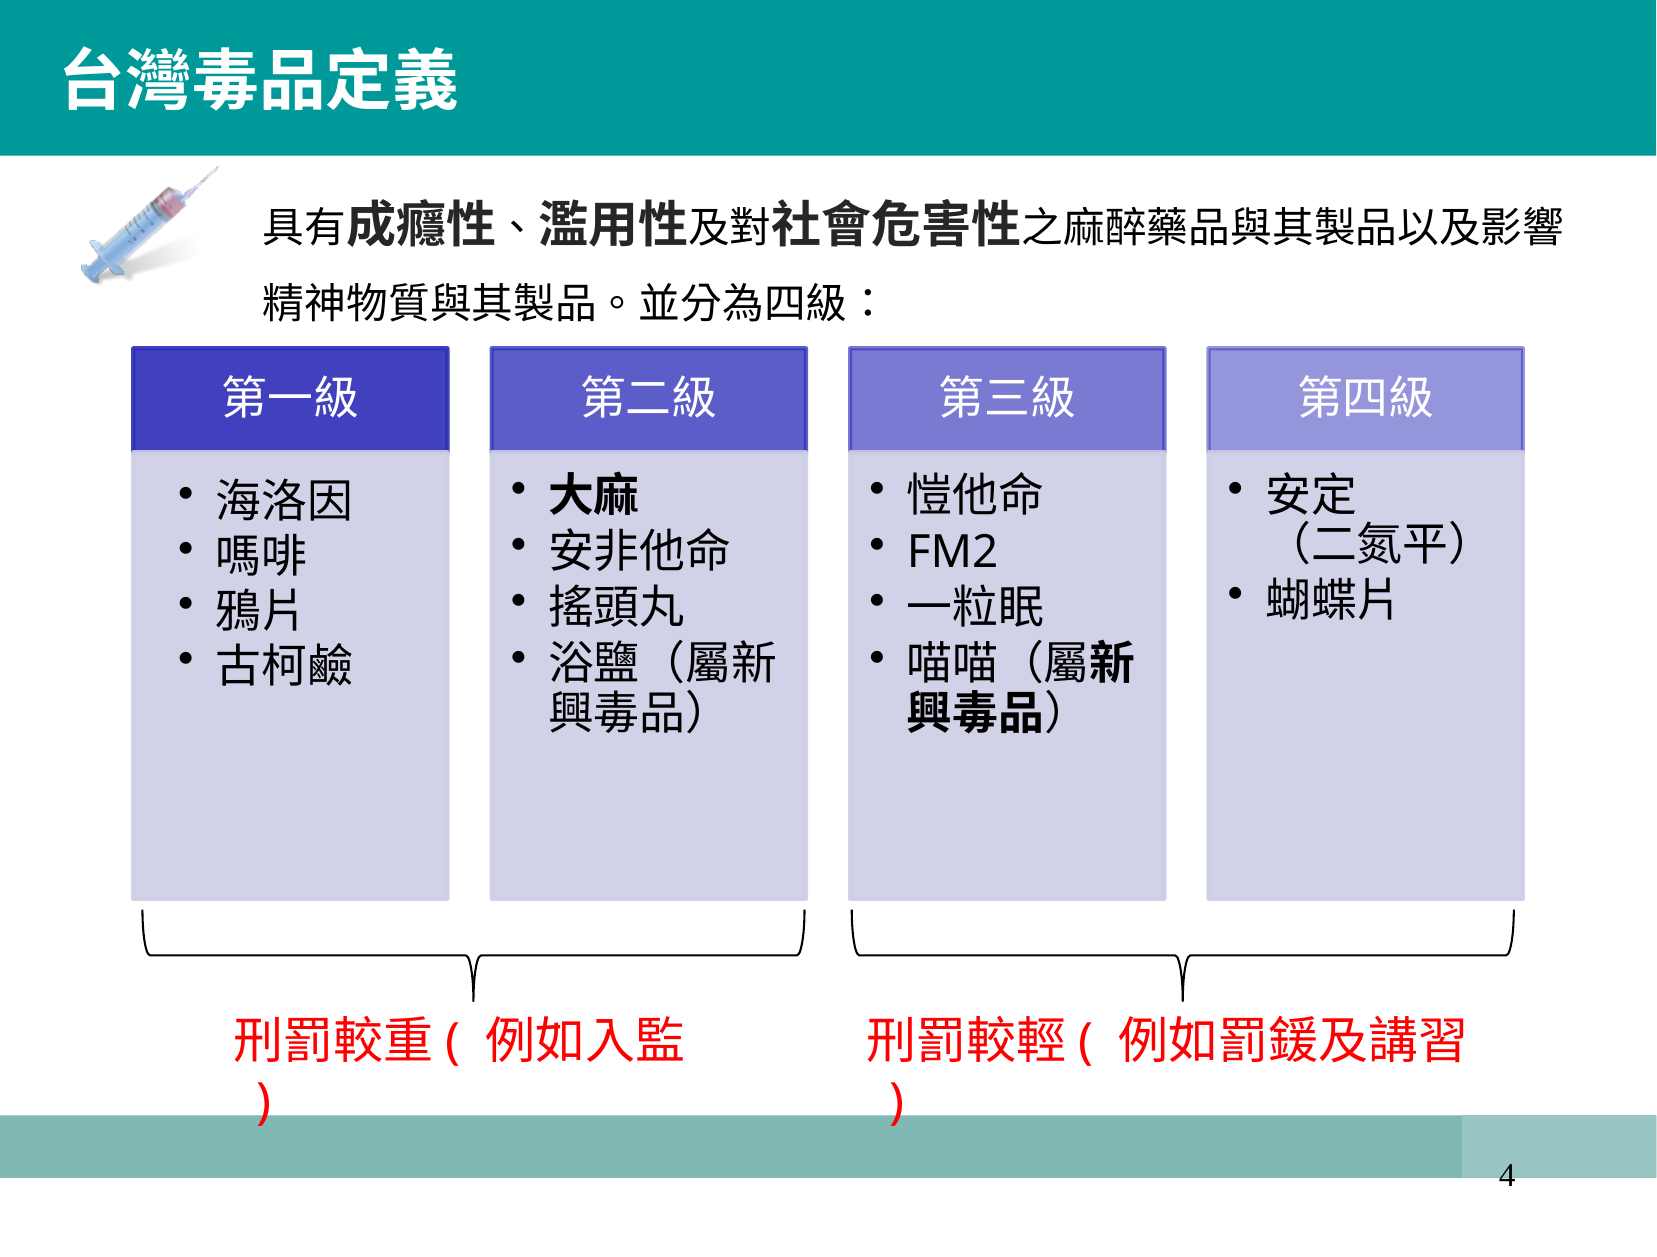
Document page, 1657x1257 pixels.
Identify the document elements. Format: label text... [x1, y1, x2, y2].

text_box 台灣毒品定義 [0, 0, 1657, 156]
text_box 刑罰較重( 例如入監 ) [218, 1001, 722, 1136]
text_box 具有成癮性、濫用性及對社會危害性之麻醉藥品與其製品以及影響精神物質與其製品。並分為四級： [249, 155, 1596, 334]
slide_number 3 [1187, 1144, 1533, 1229]
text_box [132, 335, 1524, 912]
picture [79, 155, 219, 293]
text_box [142, 921, 805, 1001]
text_box 刑罰較輕( 例如罰鍰及講習 ) [851, 1001, 1514, 1136]
text_box [851, 921, 1514, 1001]
